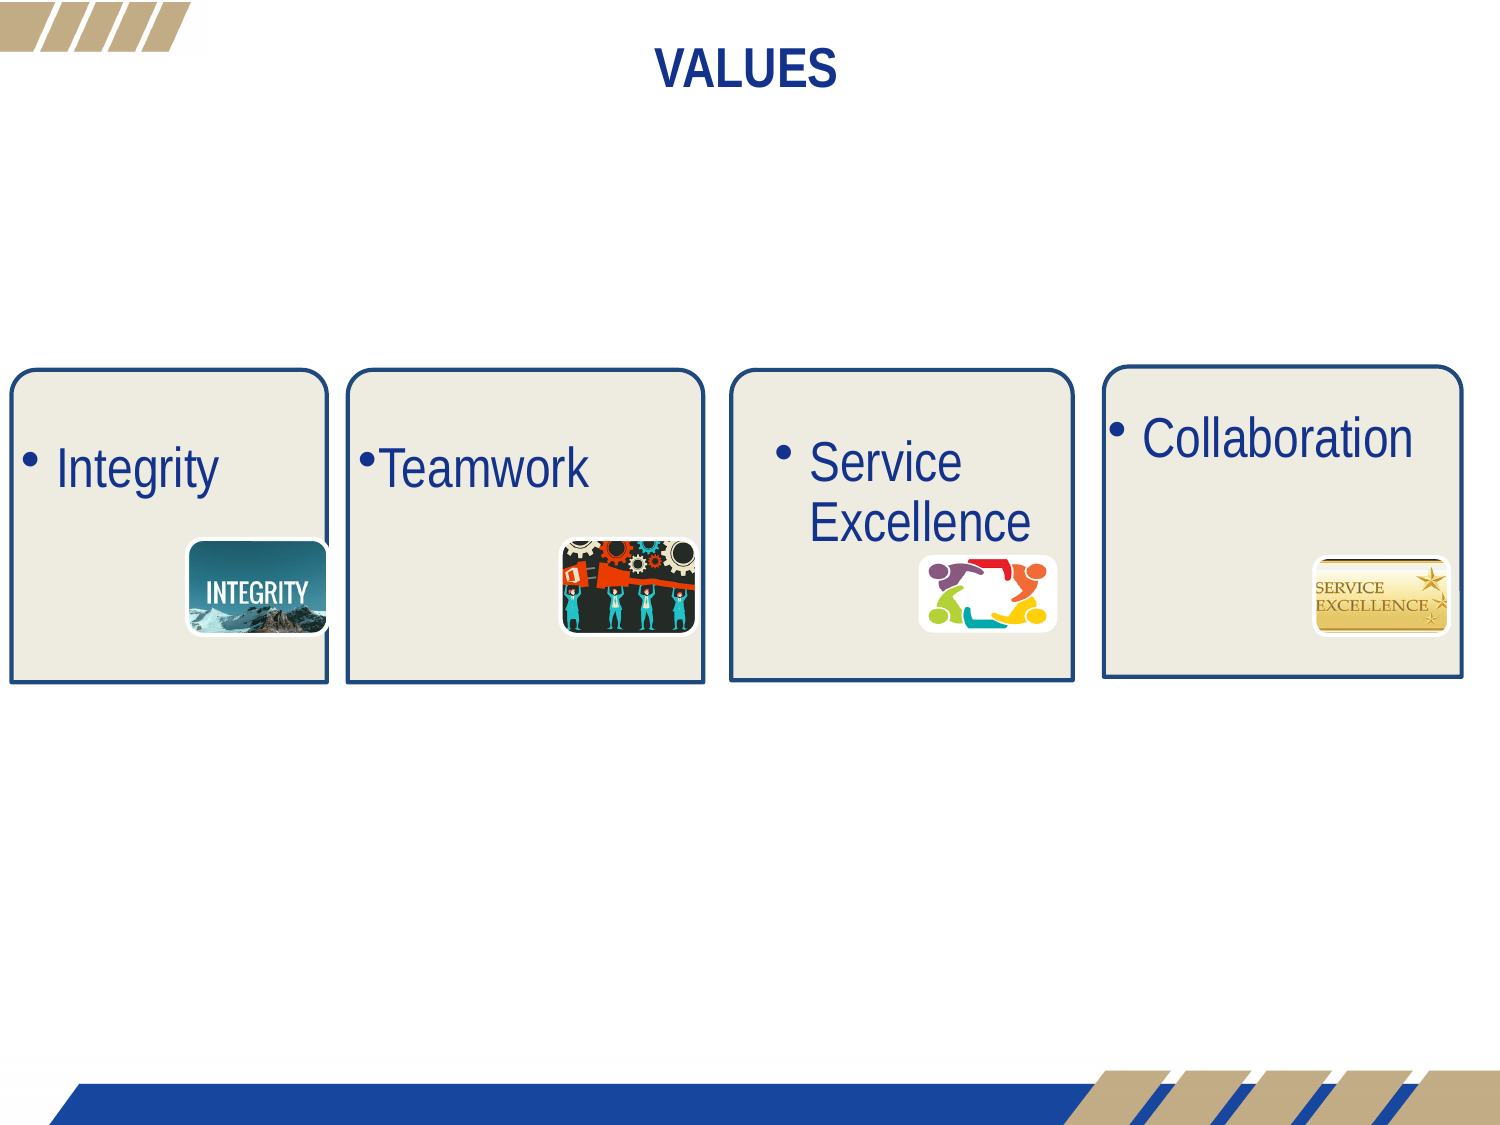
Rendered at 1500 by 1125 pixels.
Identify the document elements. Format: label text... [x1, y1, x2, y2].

picture [0, 1, 207, 55]
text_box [347, 369, 704, 683]
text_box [11, 369, 328, 683]
text_box VALUES [122, 24, 1372, 107]
picture [0, 1050, 1500, 1125]
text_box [1103, 346, 1462, 726]
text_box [731, 369, 1128, 754]
